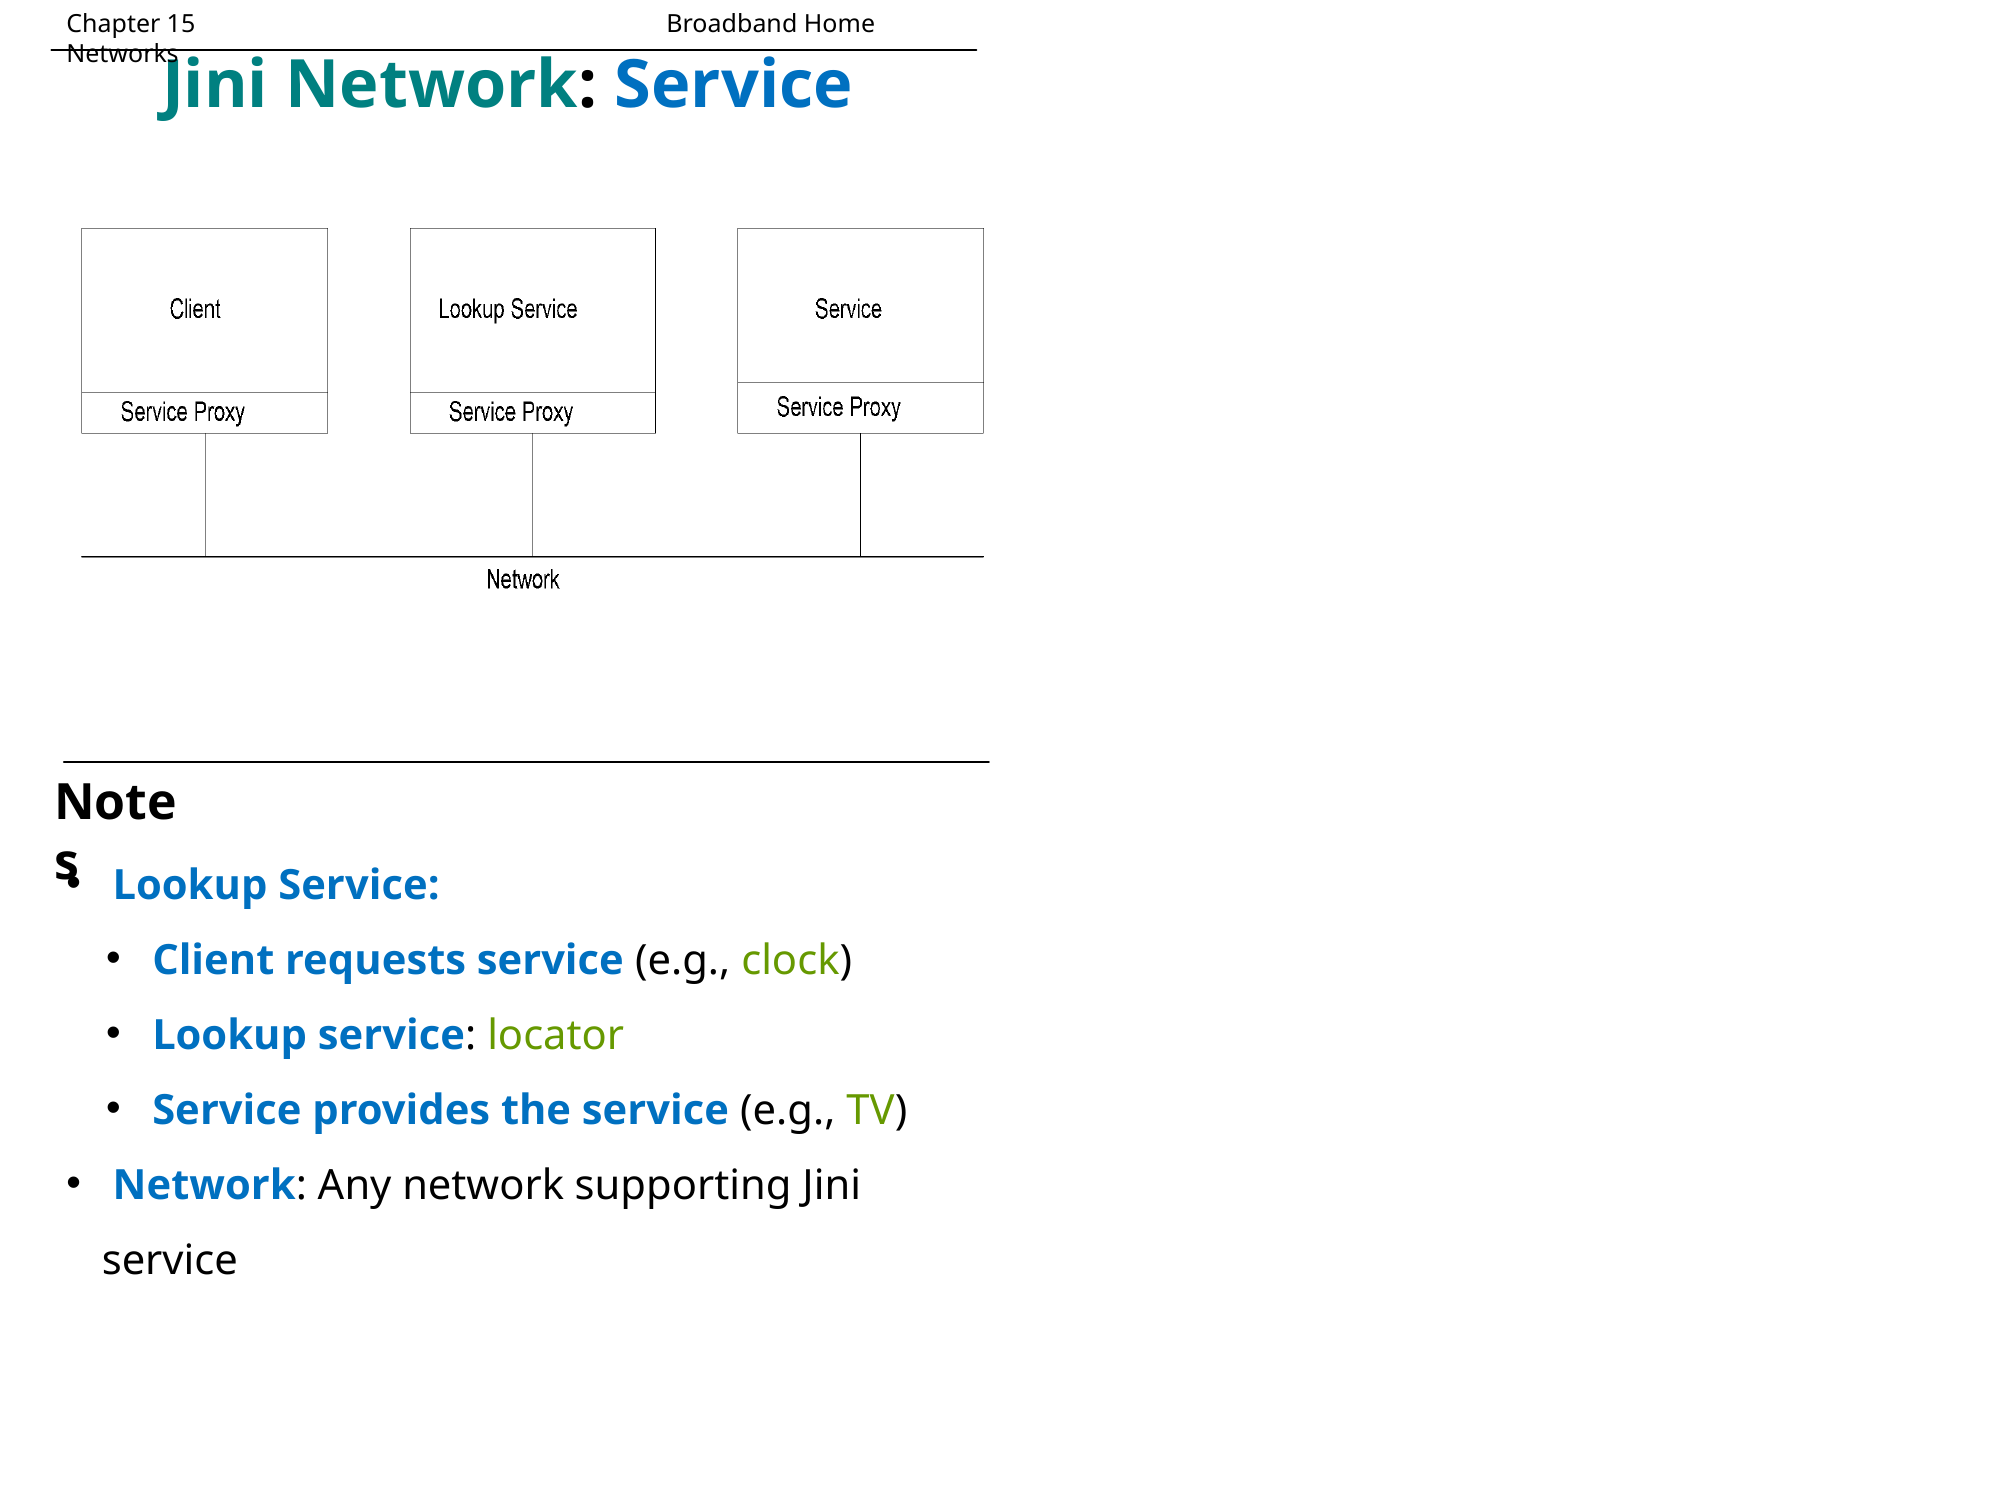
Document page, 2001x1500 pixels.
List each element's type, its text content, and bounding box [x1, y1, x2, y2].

text_box Lookup Service: Client requests service (e.g., clock) Lookup service: locator Service provides the service (e.g., TV) Network: Any network supporting Jini service [51, 825, 1002, 1210]
text_box Notes [0, 762, 214, 838]
picture [76, 224, 990, 610]
title Jini Network: Service [38, 50, 977, 113]
text_box Chapter 15 Broadband Home Networks [51, 0, 997, 46]
